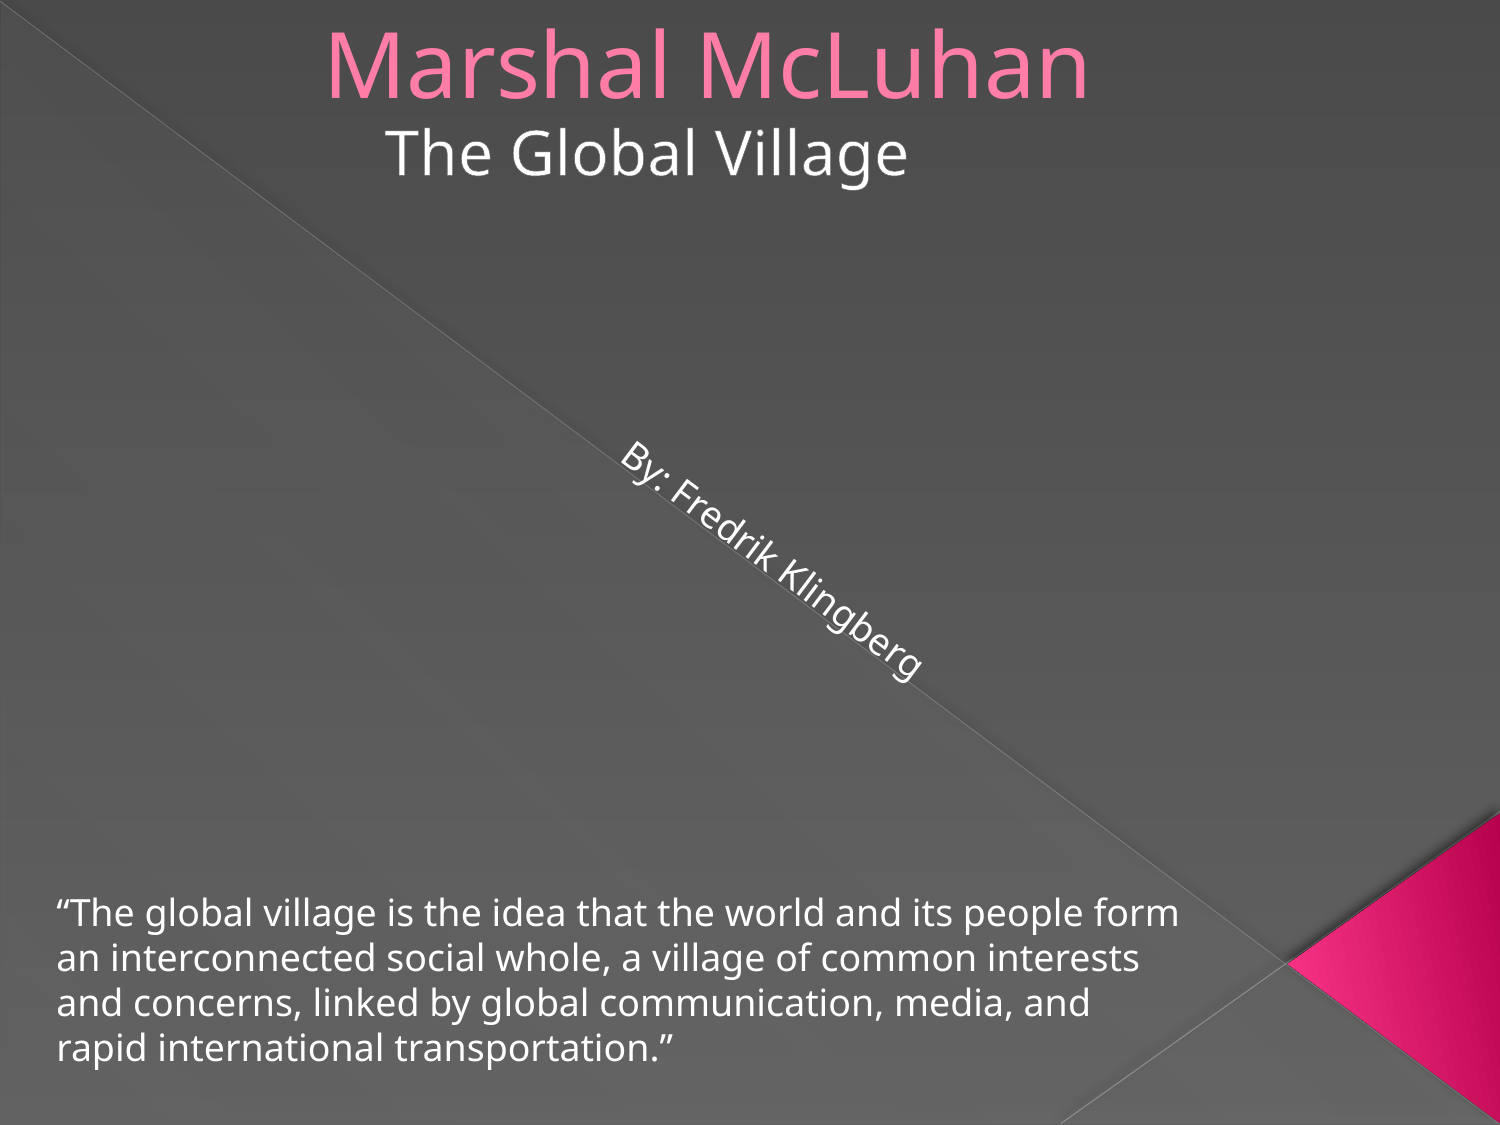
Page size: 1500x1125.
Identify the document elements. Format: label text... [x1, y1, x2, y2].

text_box By: Fredrik Klingberg [597, 416, 952, 703]
text_box “The global village is the idea that the world and its people form an interconnected social whole, a village of common interests and concerns, linked by global communication, media, and rapid international transportation.” [41, 881, 1197, 1076]
title Marshal McLuhan [229, 0, 1196, 124]
subtitle The Global Village [369, 105, 997, 229]
